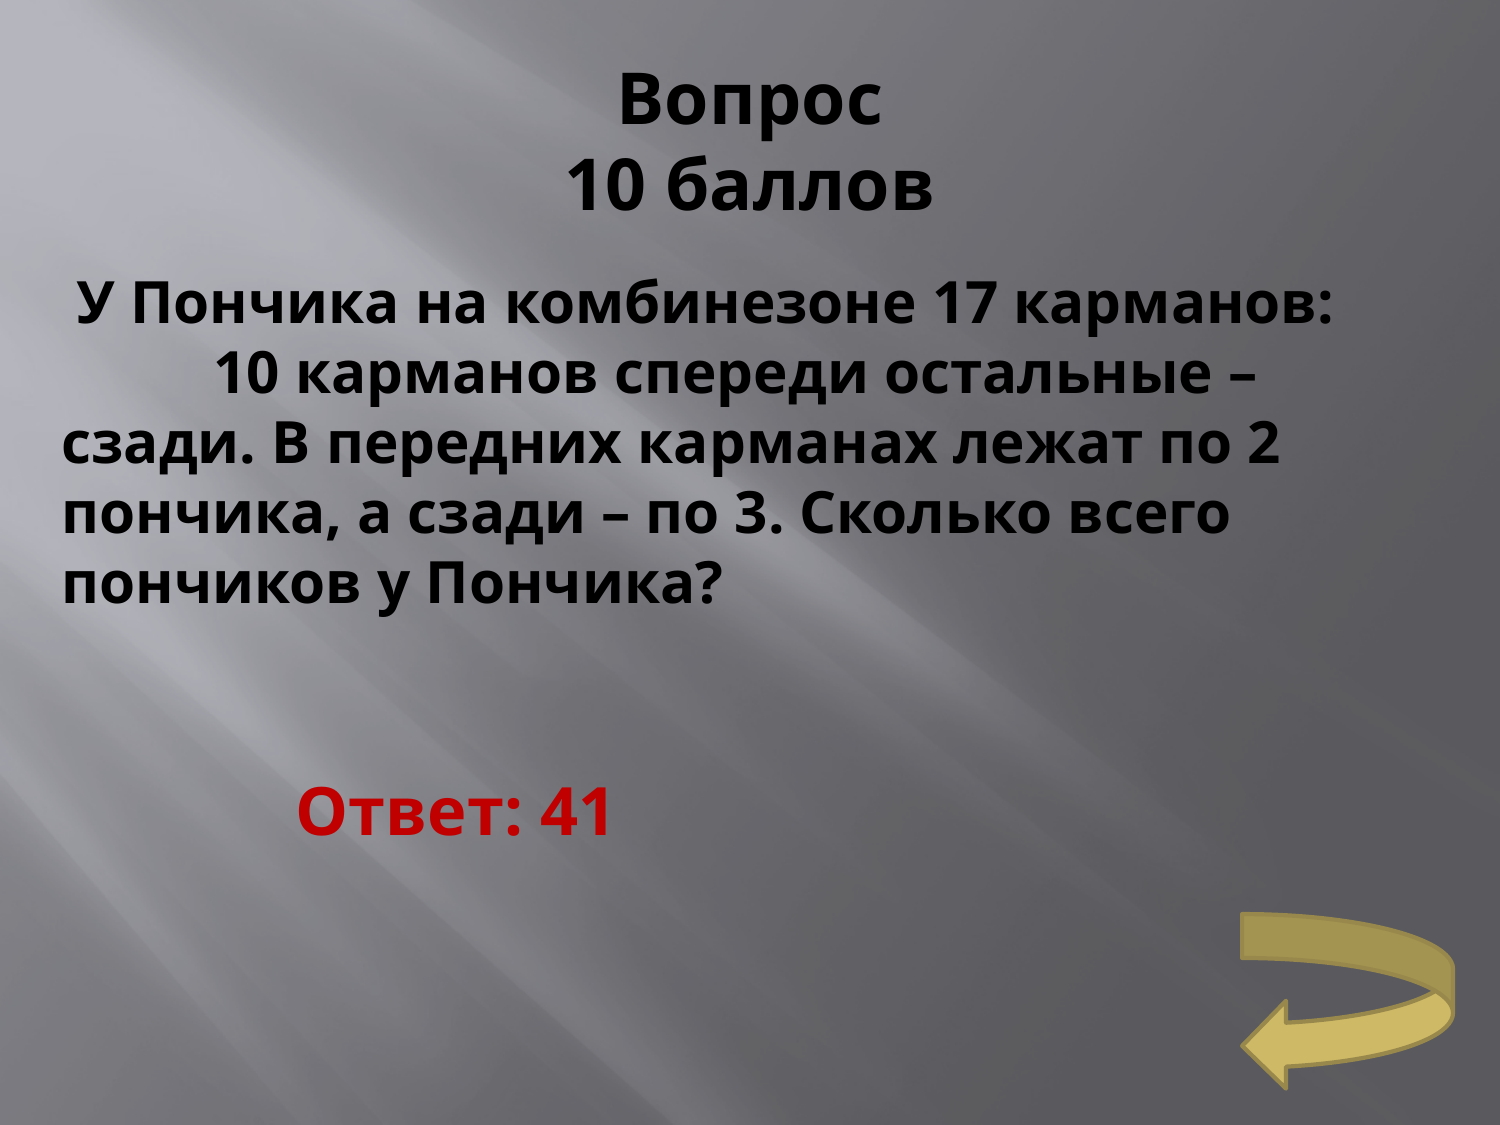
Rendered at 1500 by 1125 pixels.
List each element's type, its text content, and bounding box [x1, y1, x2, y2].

text_box [1240, 911, 1456, 1091]
text_box Ответ: 41 [281, 761, 744, 857]
title Вопрос 10 баллов [75, 45, 1425, 233]
text_box У Пончика на комбинезоне 17 карманов: 10 карманов спереди остальные – сзади. В передних карманах лежат по 2 пончика, а сзади – по 3. Сколько всего пончиков у Пончика? [46, 257, 1442, 623]
